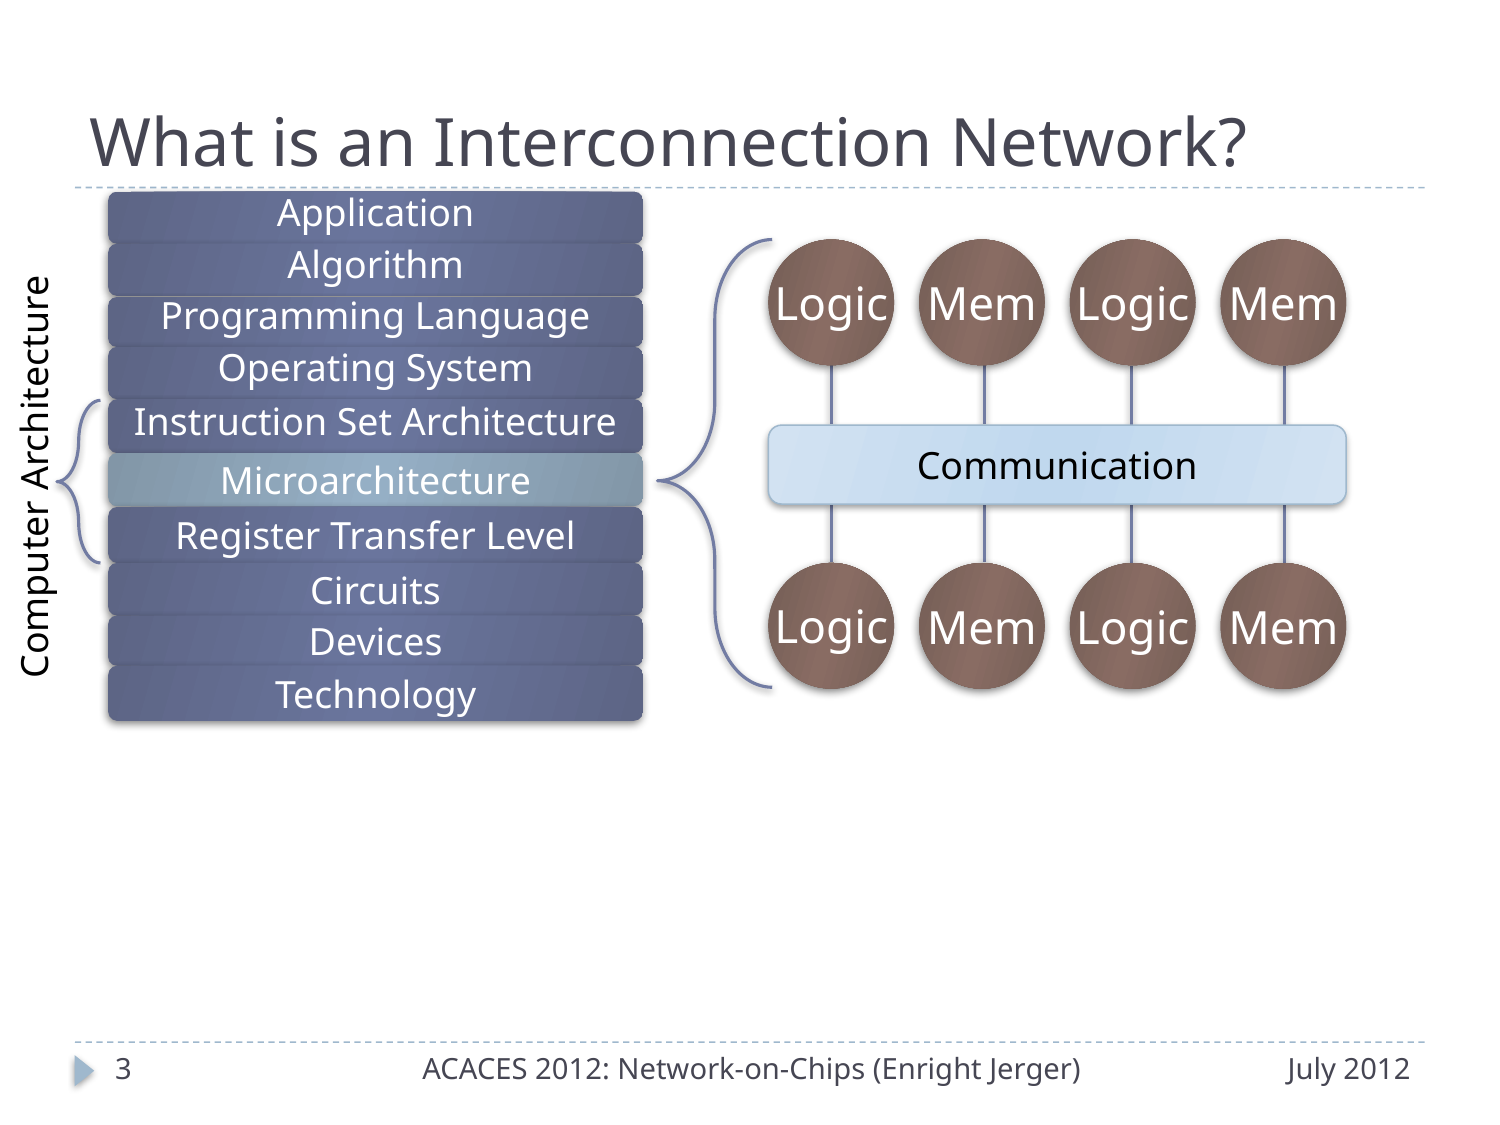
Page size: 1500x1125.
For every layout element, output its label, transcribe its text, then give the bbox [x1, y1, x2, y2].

text_box [655, 237, 773, 689]
text_box Programming Language [108, 297, 644, 345]
text_box Register Transfer Level [108, 506, 644, 561]
text_box Algorithm [108, 243, 644, 295]
text_box Application [108, 191, 644, 242]
text_box Operating System [108, 346, 644, 397]
text_box Mem [1220, 239, 1347, 366]
footer ACACES 2012: Network-on-Chips (Enright Jerger) [311, 1042, 1192, 1103]
text_box Circuits [108, 562, 644, 614]
text_box Mem [919, 563, 1045, 689]
text_box [63, 398, 101, 565]
text_box Instruction Set Architecture [108, 399, 644, 451]
text_box Technology [108, 665, 644, 721]
text_box Logic [1069, 239, 1196, 366]
text_box Computer Architecture [3, 260, 63, 694]
text_box Mem [919, 239, 1045, 366]
text_box Logic [777, 562, 895, 689]
text_box Mem [1220, 563, 1347, 689]
text_box Communication [777, 424, 1347, 505]
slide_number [1230, 1042, 1426, 1103]
text_box Logic [777, 239, 895, 366]
text_box Devices [108, 615, 644, 664]
text_box Microarchitecture [108, 453, 644, 505]
title What is an Interconnection Network? [75, 24, 1425, 188]
text_box Logic [1069, 563, 1196, 689]
slide_number 2 [100, 1042, 256, 1103]
